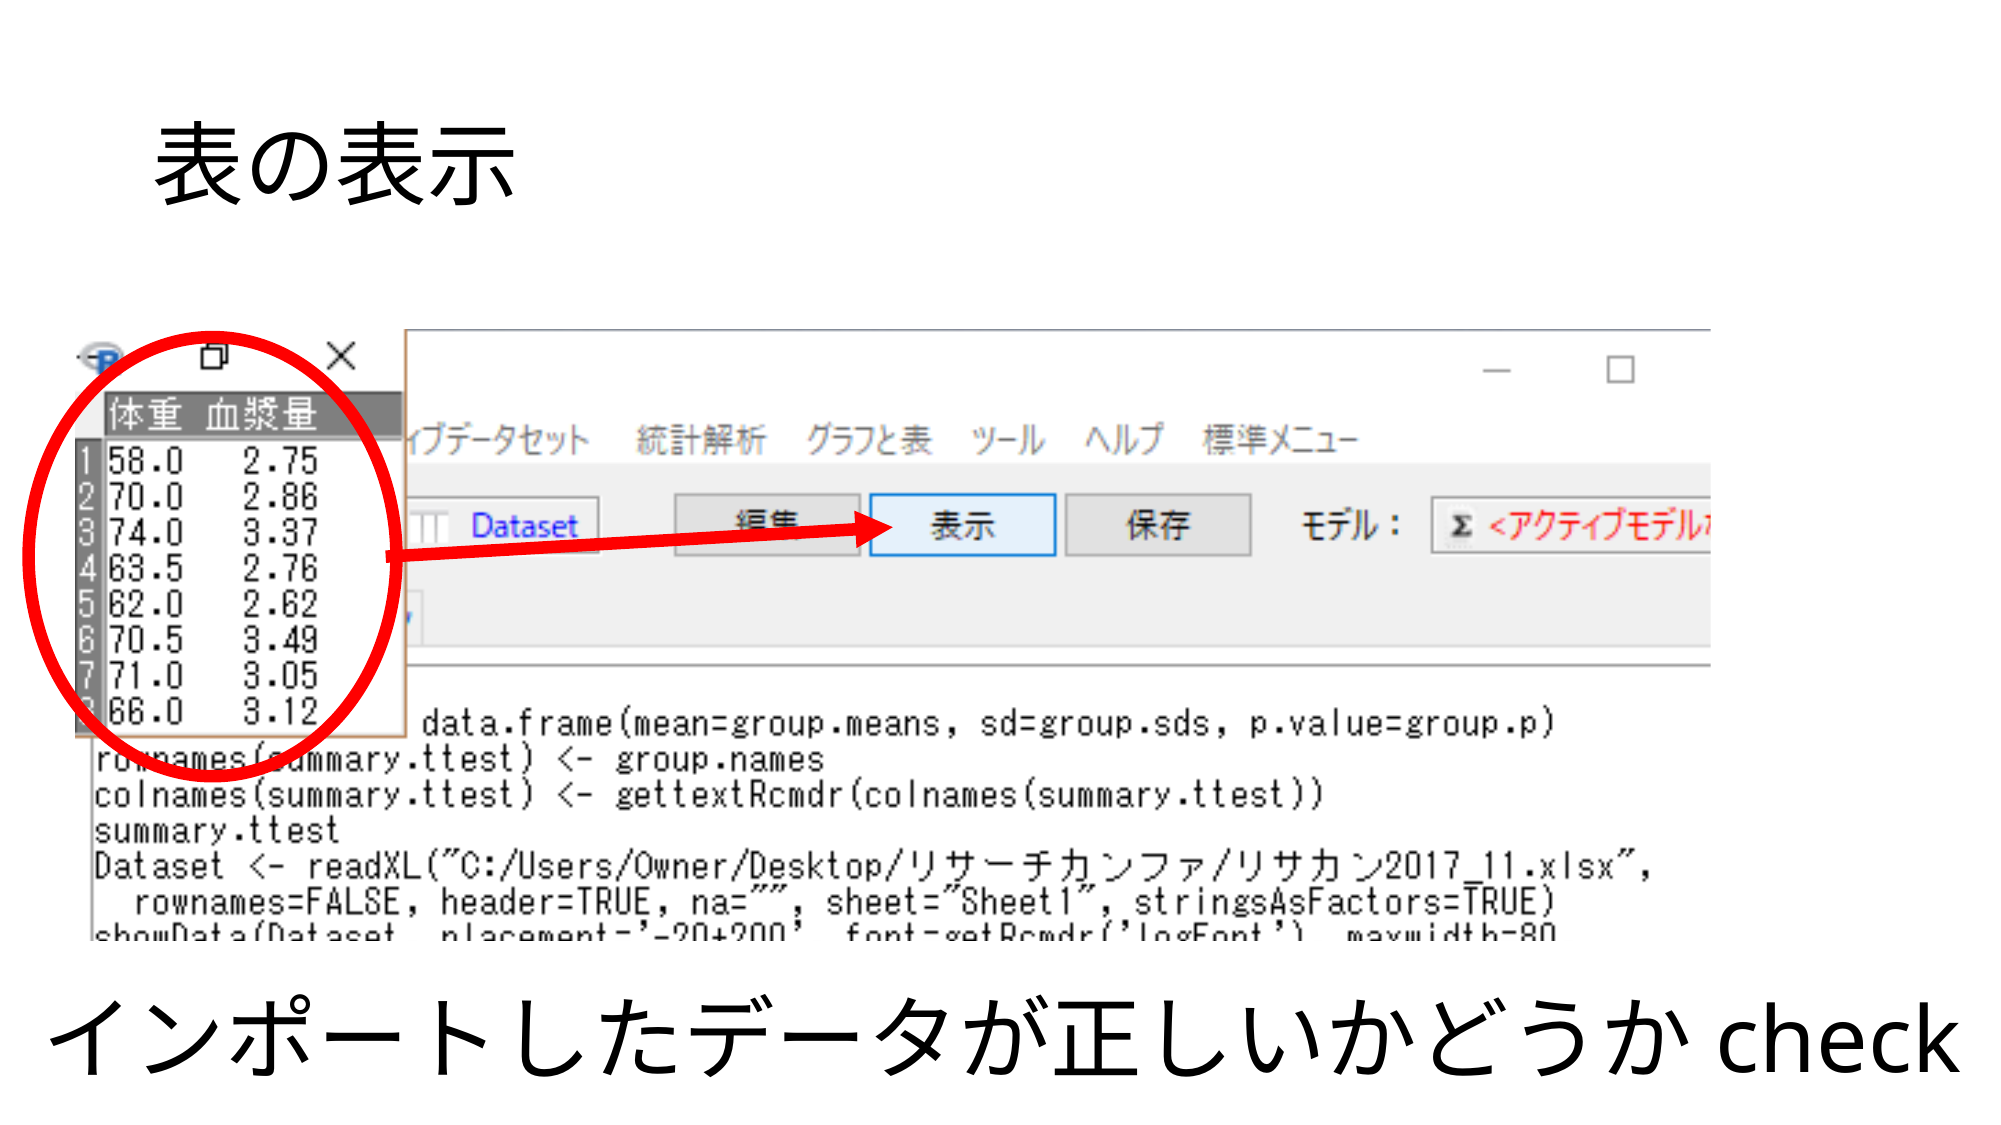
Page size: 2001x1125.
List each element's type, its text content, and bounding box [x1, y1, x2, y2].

text_box [27, 410, 74, 703]
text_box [385, 527, 893, 557]
title 表の表示 [137, 59, 1863, 278]
text_box インポートしたデータが正しいかどうかcheck [27, 973, 1976, 1099]
picture [74, 329, 1711, 941]
